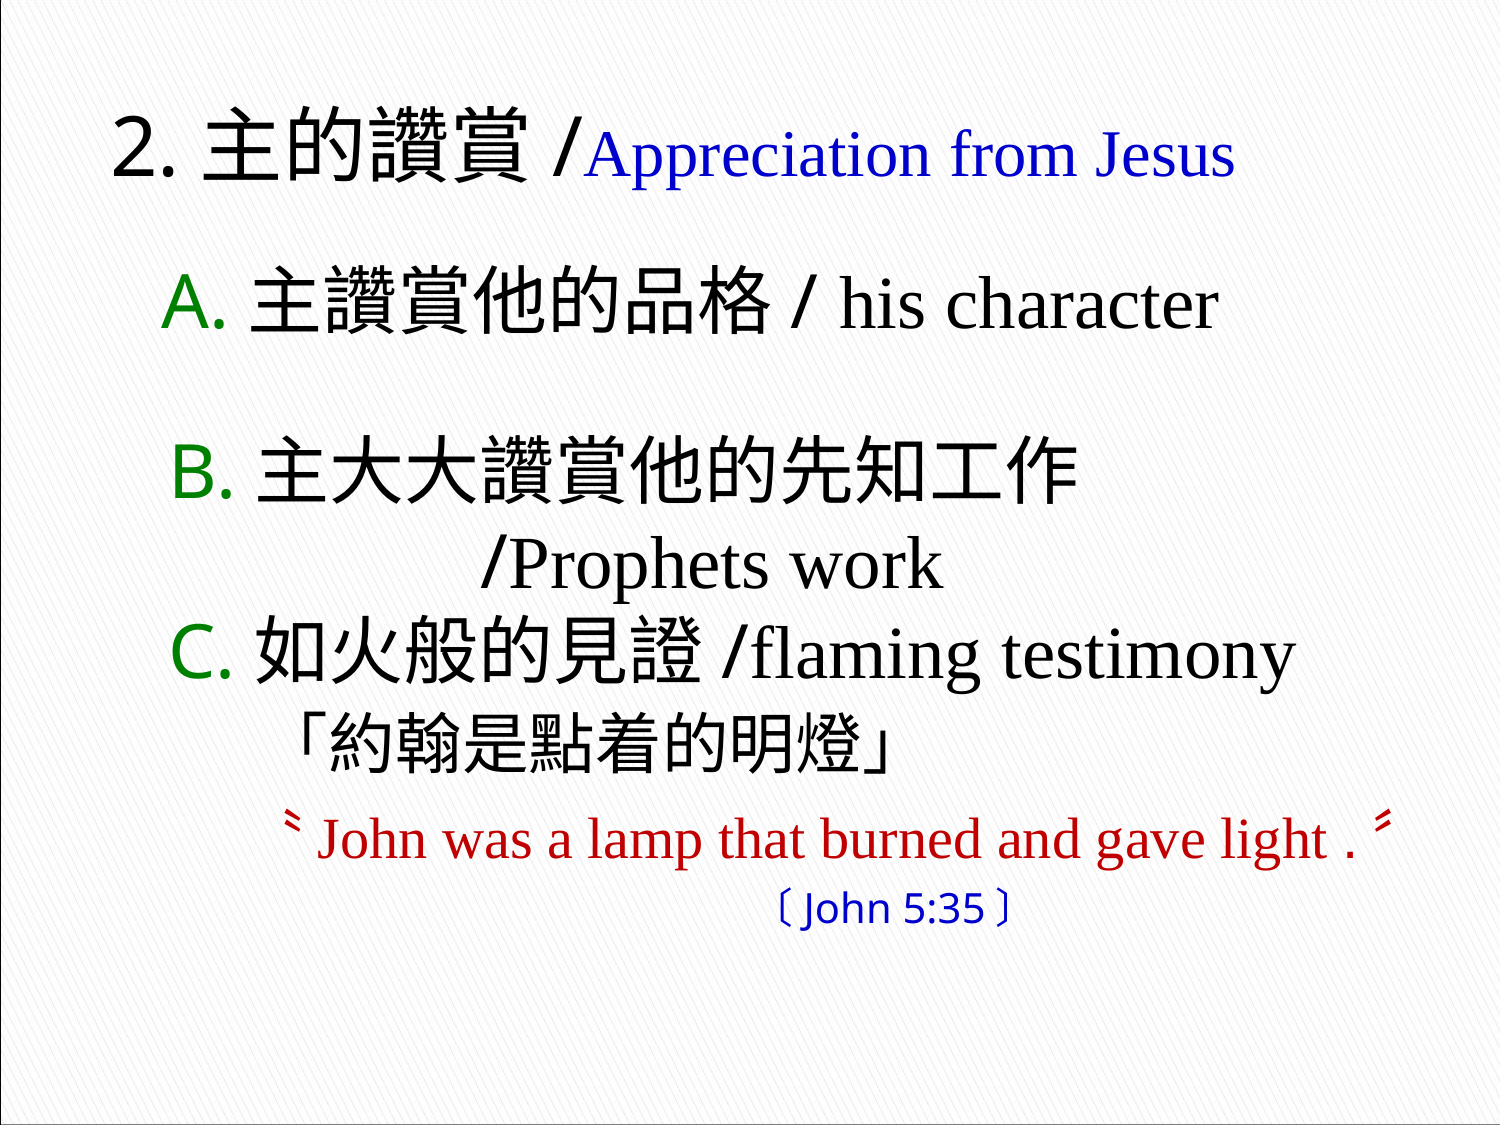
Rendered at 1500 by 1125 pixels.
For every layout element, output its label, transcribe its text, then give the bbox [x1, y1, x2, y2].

list 2.主的讚賞/Appreciation from Jesus A.主讚賞他的品格/ his character B.主大大讚賞他的先知工作 /Prophets work C.如火般的見證/flaming testimony 「約翰是點着的明燈」 〝John was a lamp that burned and gave light .〞 〔John 5:35〕 [76, 31, 1448, 1071]
picture [0, 0, 1500, 1125]
